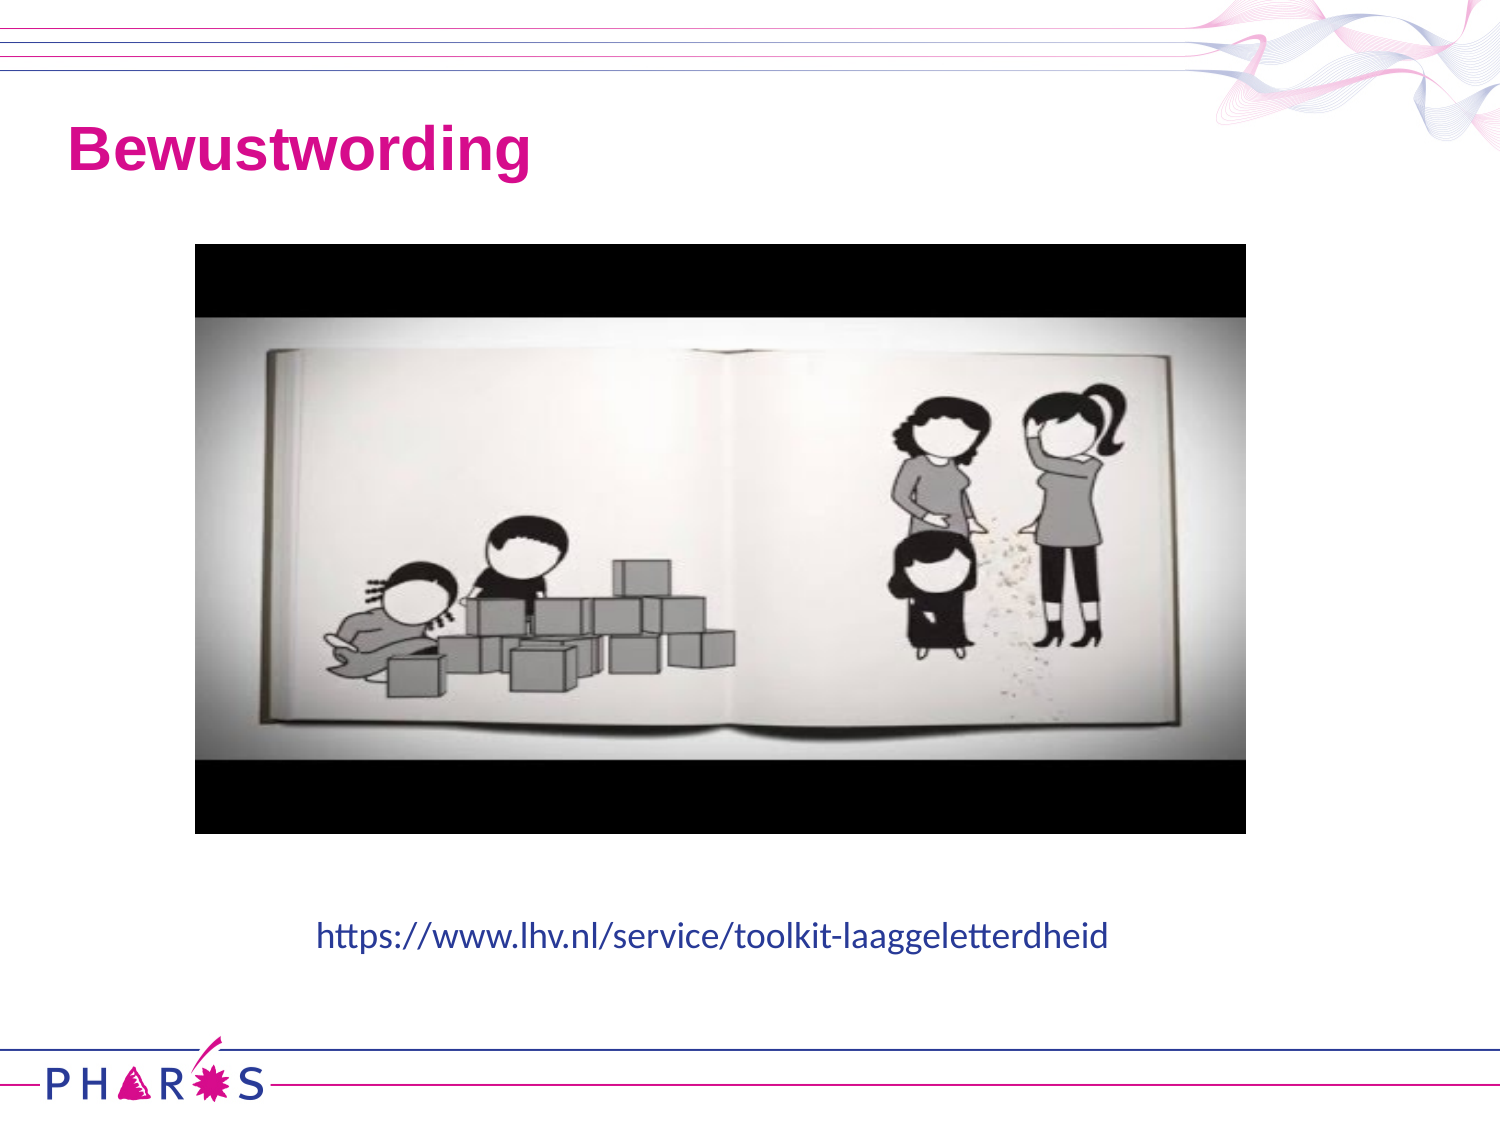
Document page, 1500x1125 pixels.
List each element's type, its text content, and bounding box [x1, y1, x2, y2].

title Bewustwording [53, 100, 1465, 227]
text_box https://www.lhv.nl/service/toolkit-laaggeletterdheid [301, 881, 1400, 964]
picture [0, 0, 1500, 1125]
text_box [194, 243, 1247, 836]
